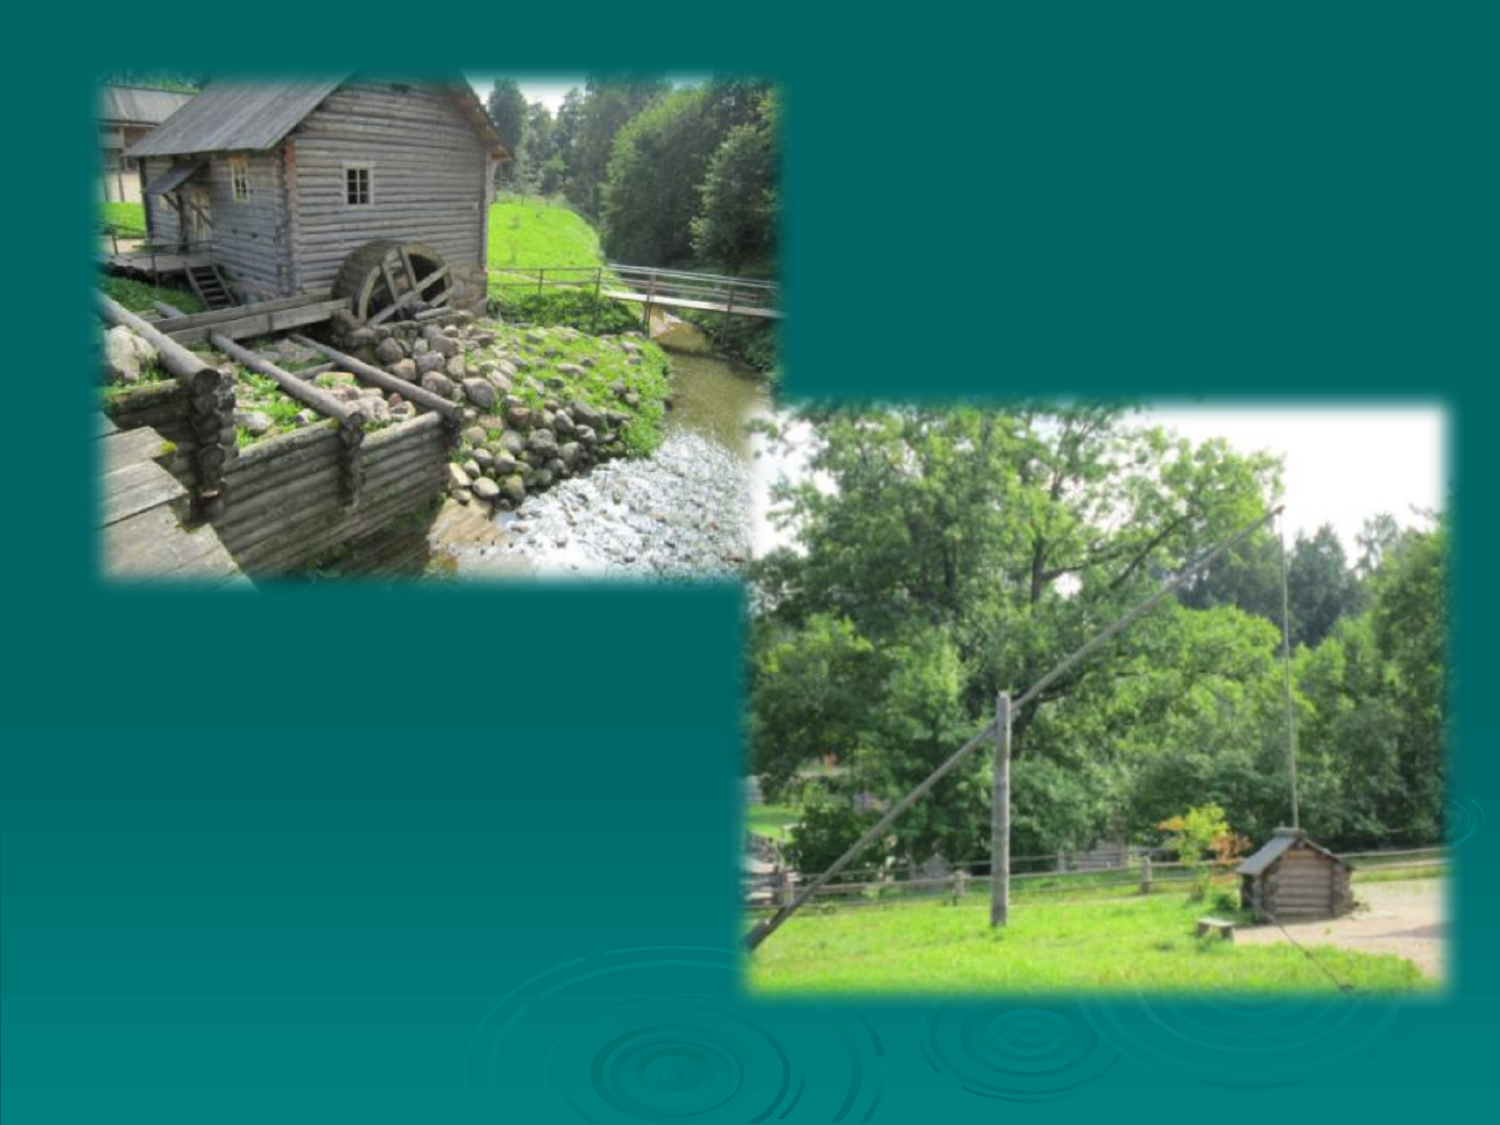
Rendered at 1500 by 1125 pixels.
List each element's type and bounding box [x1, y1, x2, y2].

picture [83, 62, 1467, 1012]
